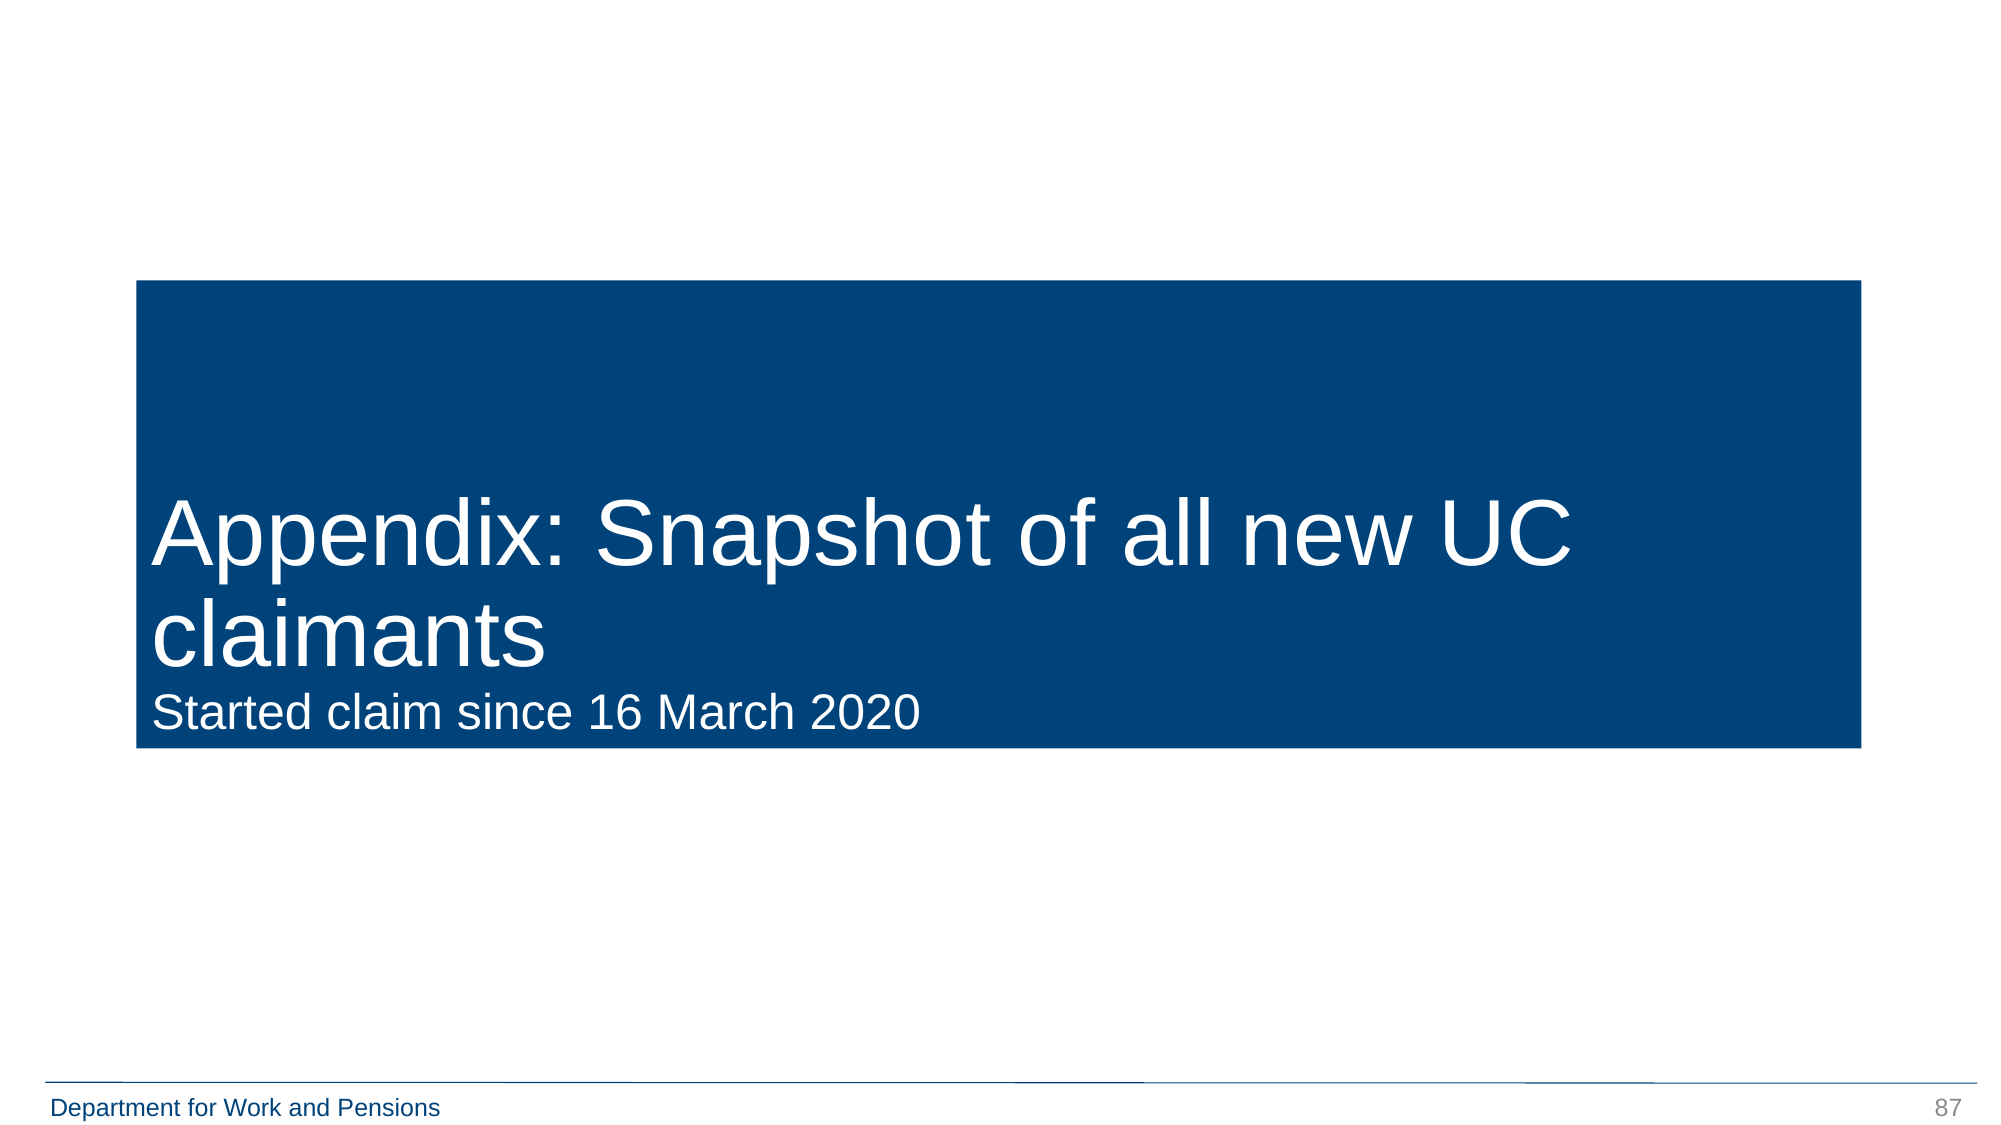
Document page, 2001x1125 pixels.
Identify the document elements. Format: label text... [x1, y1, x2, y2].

title Appendix: Snapshot of all new UC claimants Started claim since 16 March 2020 [136, 280, 1862, 749]
